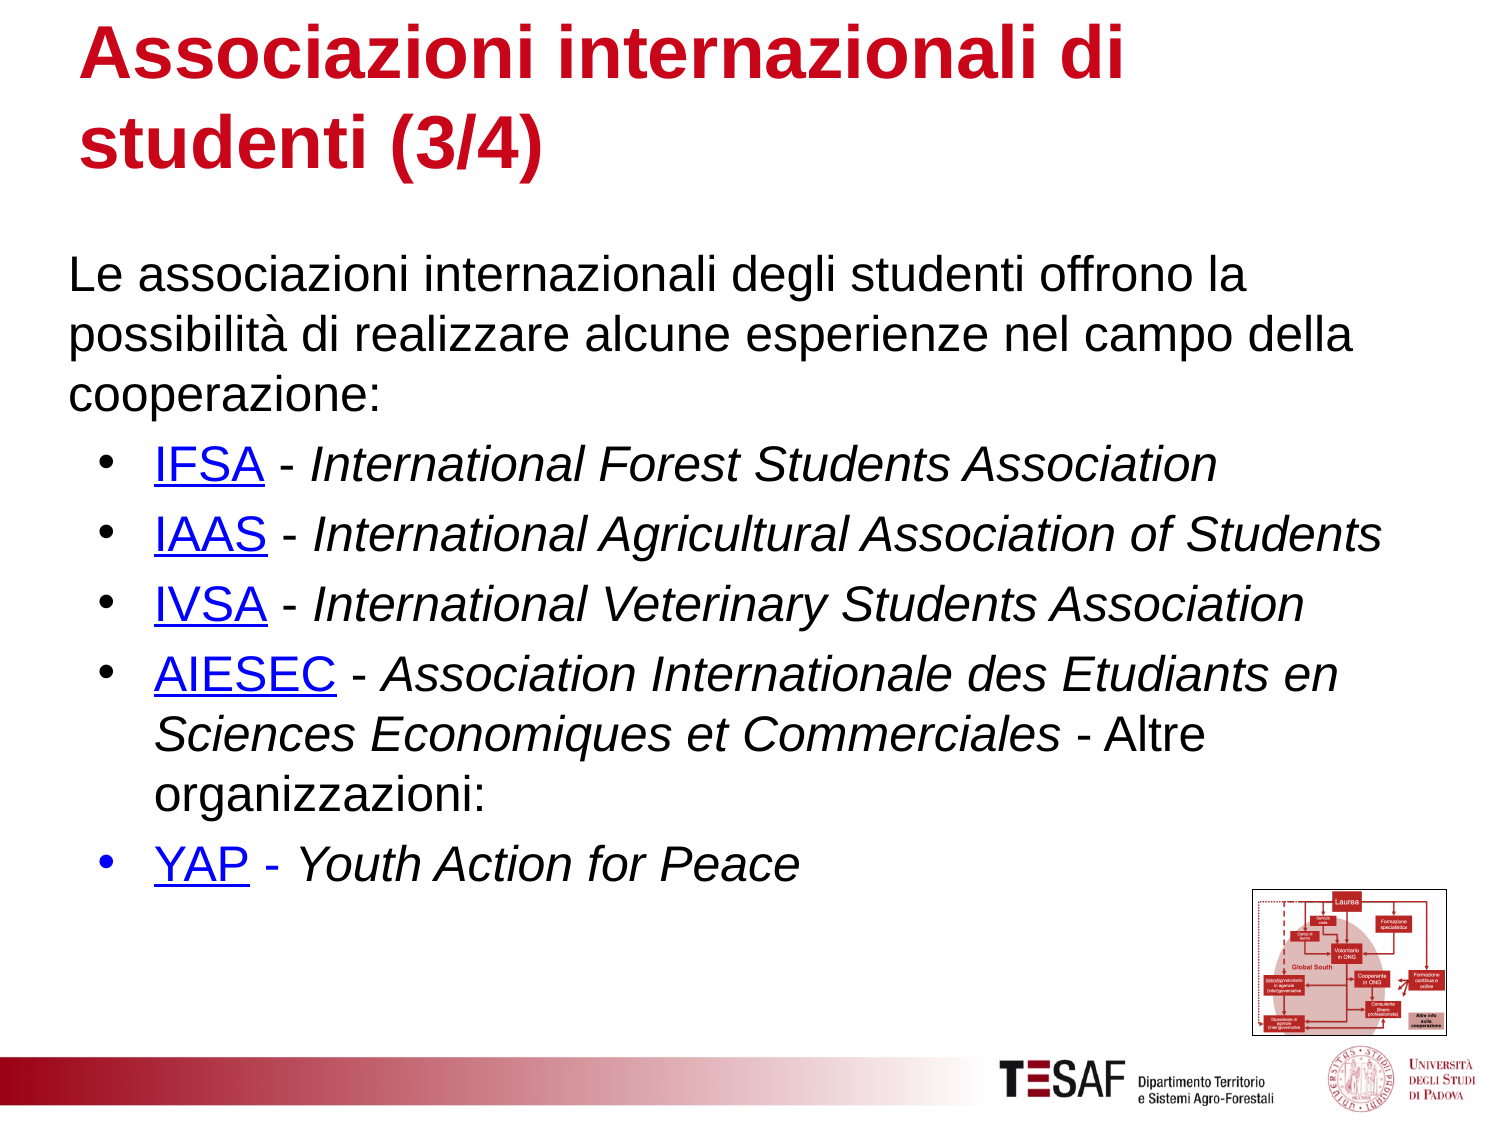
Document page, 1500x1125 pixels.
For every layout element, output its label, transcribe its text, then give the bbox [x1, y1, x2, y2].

title Associazioni internazionali di studenti (3/4) [63, 0, 1414, 188]
list Le associazioni internazionali degli studenti offrono la possibilità di realizzare alcune esperienze nel campo della cooperazione: IFSA - International Forest Students Association IAAS - International Agricultural Association of Students IVSA - International Veterinary Students Association AIESEC - Association Internationale des Etudiants en Sciences Economiques et Commerciales - Altre organizzazioni: YAP - Youth Action for Peace [53, 233, 1424, 1036]
picture [0, 0, 1500, 1125]
